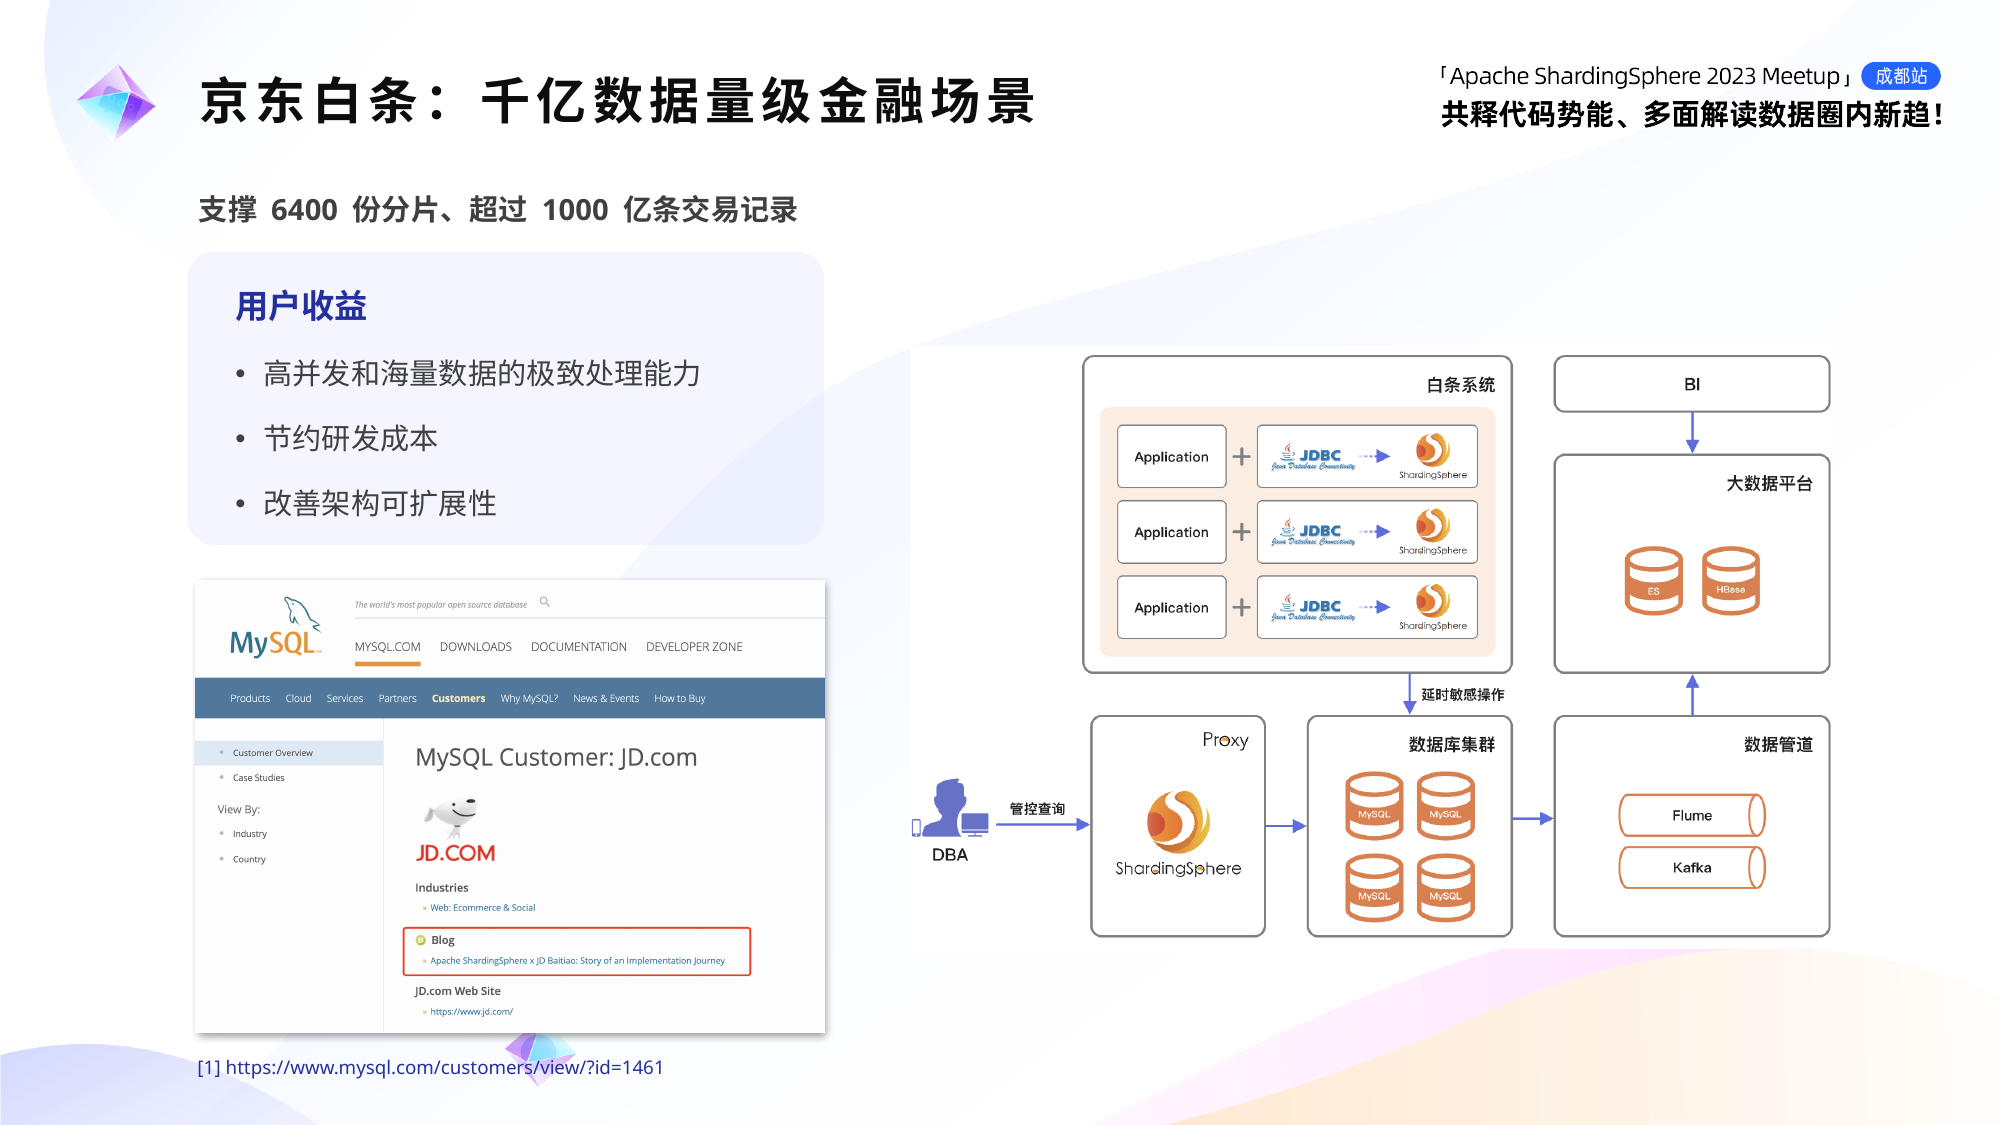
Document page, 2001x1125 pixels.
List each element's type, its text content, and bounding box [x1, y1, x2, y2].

text_box 京东白条：千亿数据量级金融场景 [184, 61, 1573, 137]
picture [0, 0, 2000, 1125]
text_box 用户收益 高并发和海量数据的极致处理能力 节约研发成本 改善架构可扩展性 [220, 258, 789, 528]
text_box [186, 250, 826, 546]
text_box 支撑 6400 份分片、超过 1000 亿条交易记录 [184, 166, 814, 234]
text_box [1] https://www.mysql.com/customers/view/?id=1461 [182, 1048, 713, 1087]
